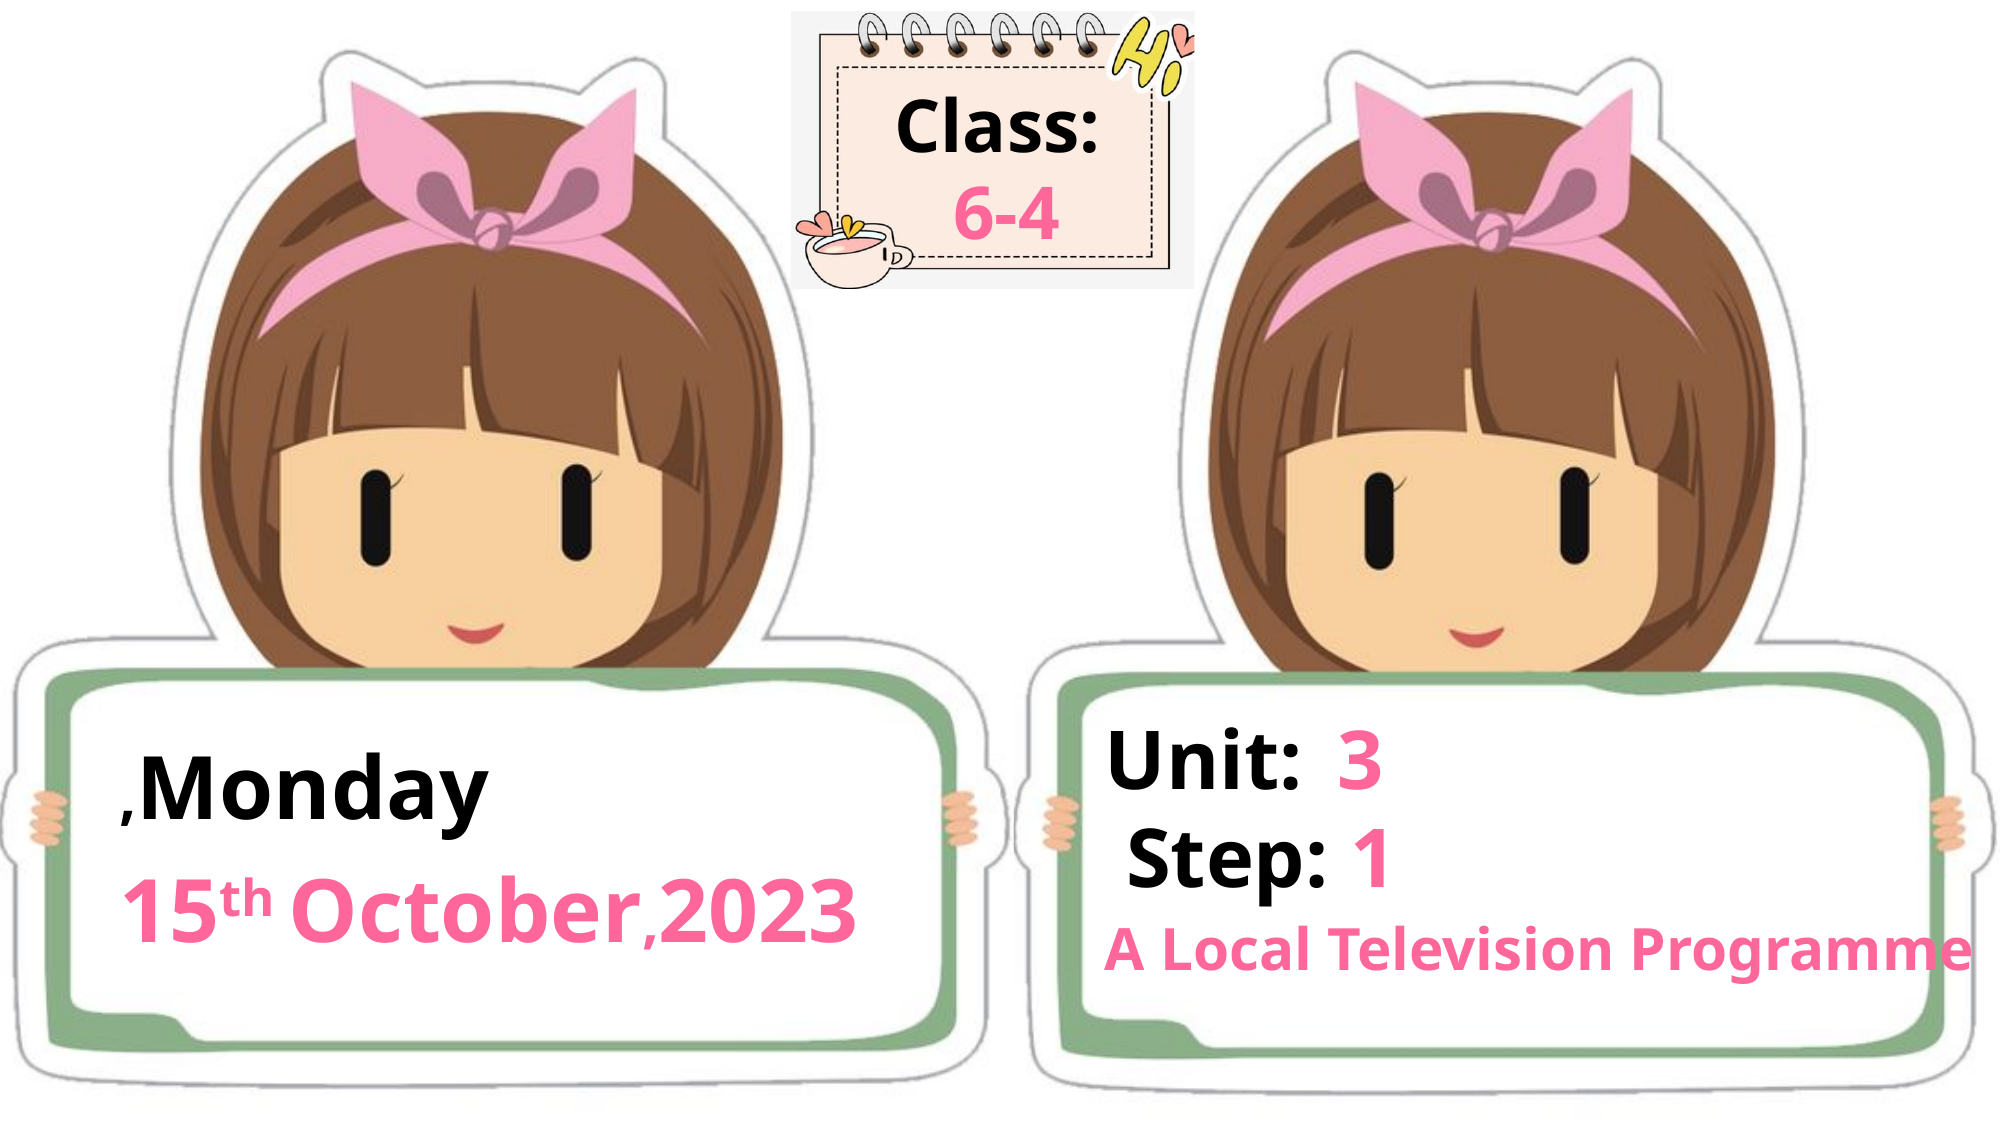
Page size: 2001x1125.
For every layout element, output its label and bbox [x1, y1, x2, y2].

text_box [0, 38, 1008, 1112]
text_box [1013, 38, 2000, 1125]
text_box [790, 11, 1195, 290]
